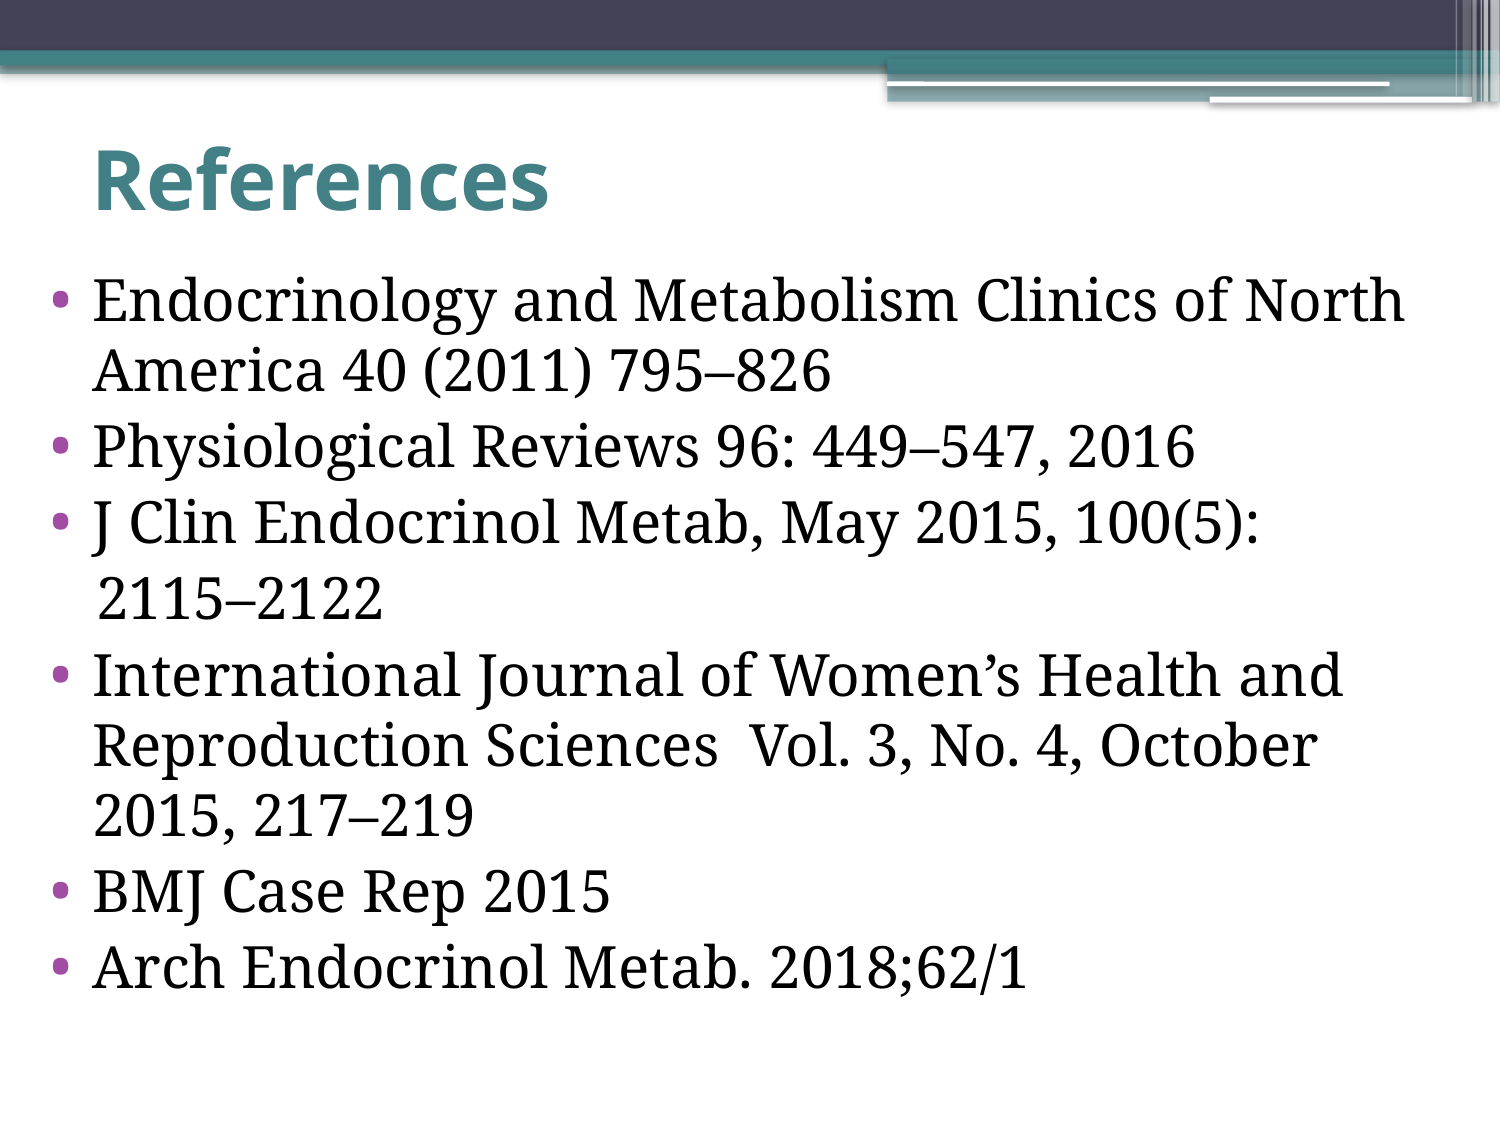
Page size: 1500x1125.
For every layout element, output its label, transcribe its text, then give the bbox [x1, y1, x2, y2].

title References [76, 90, 1427, 255]
list Endocrinology and Metabolism Clinics of North America 40 (2011) 795–826 Physiological Reviews 96: 449–547, 2016 J Clin Endocrinol Metab, May 2015, 100(5): 2115–2122 International Journal of Women’s Health and Reproduction Sciences Vol. 3, No. 4, October 2015, 217–219 BMJ Case Rep 2015 Arch Endocrinol Metab. 2018;62/1 [17, 255, 1483, 1079]
